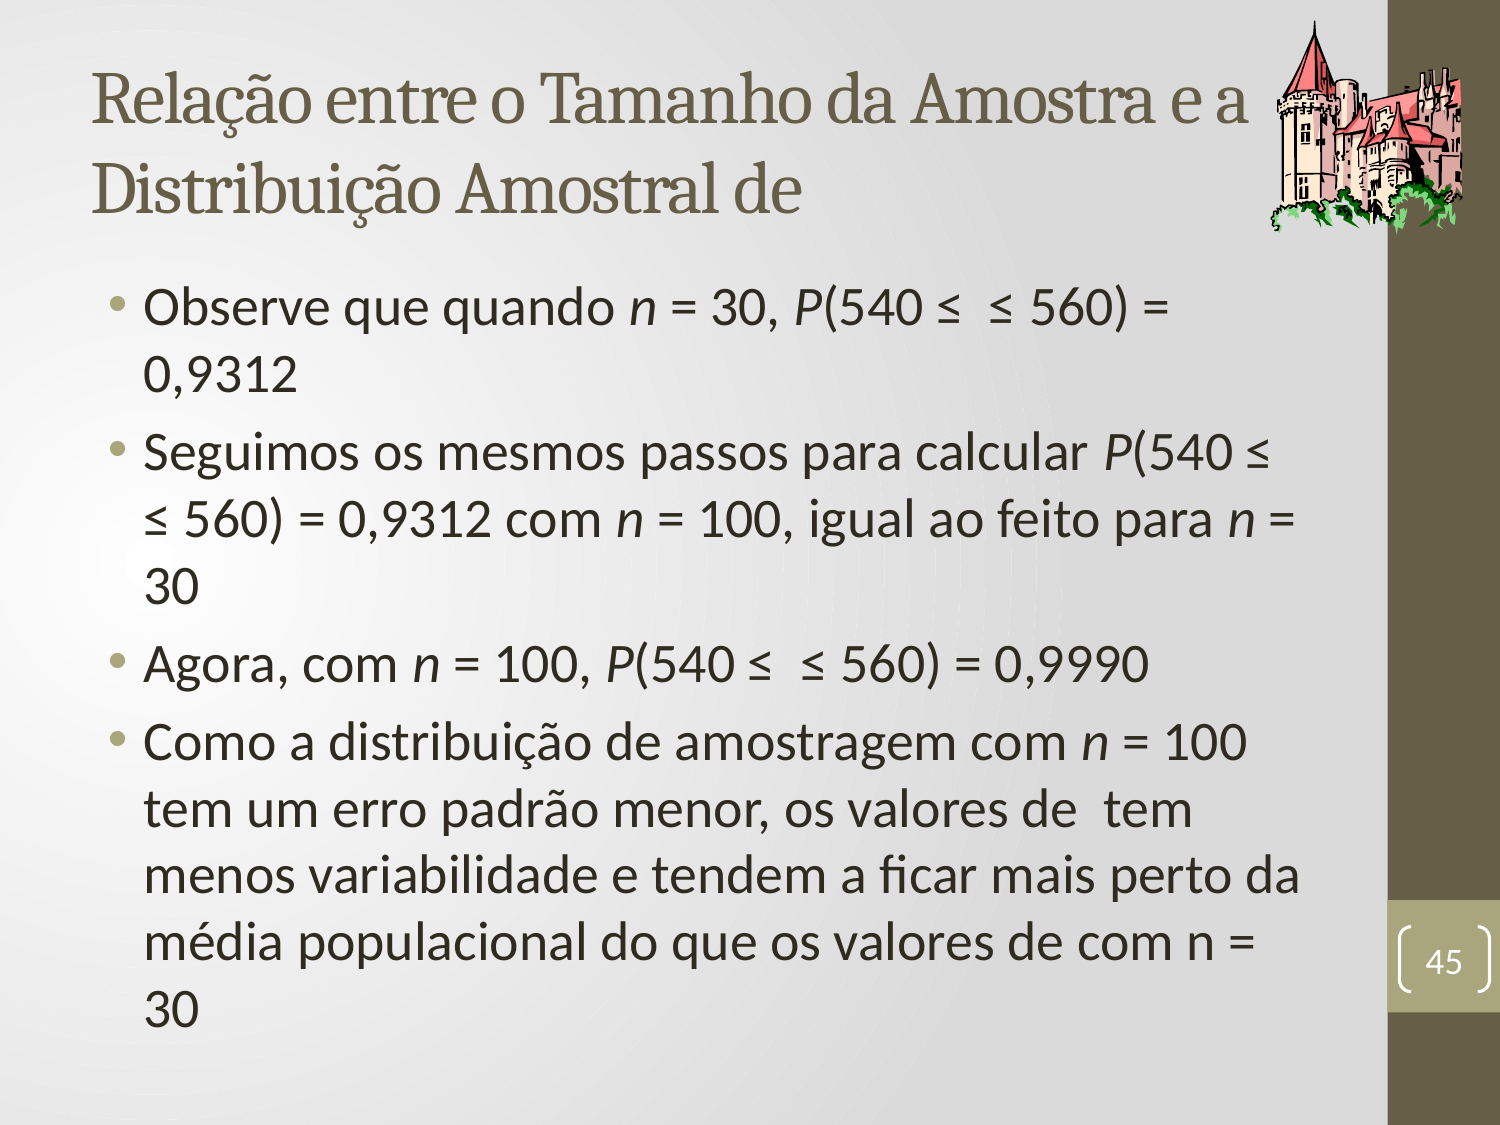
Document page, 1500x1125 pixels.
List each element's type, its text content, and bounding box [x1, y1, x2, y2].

slide_number 45 [1397, 925, 1492, 994]
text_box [1269, 19, 1464, 236]
